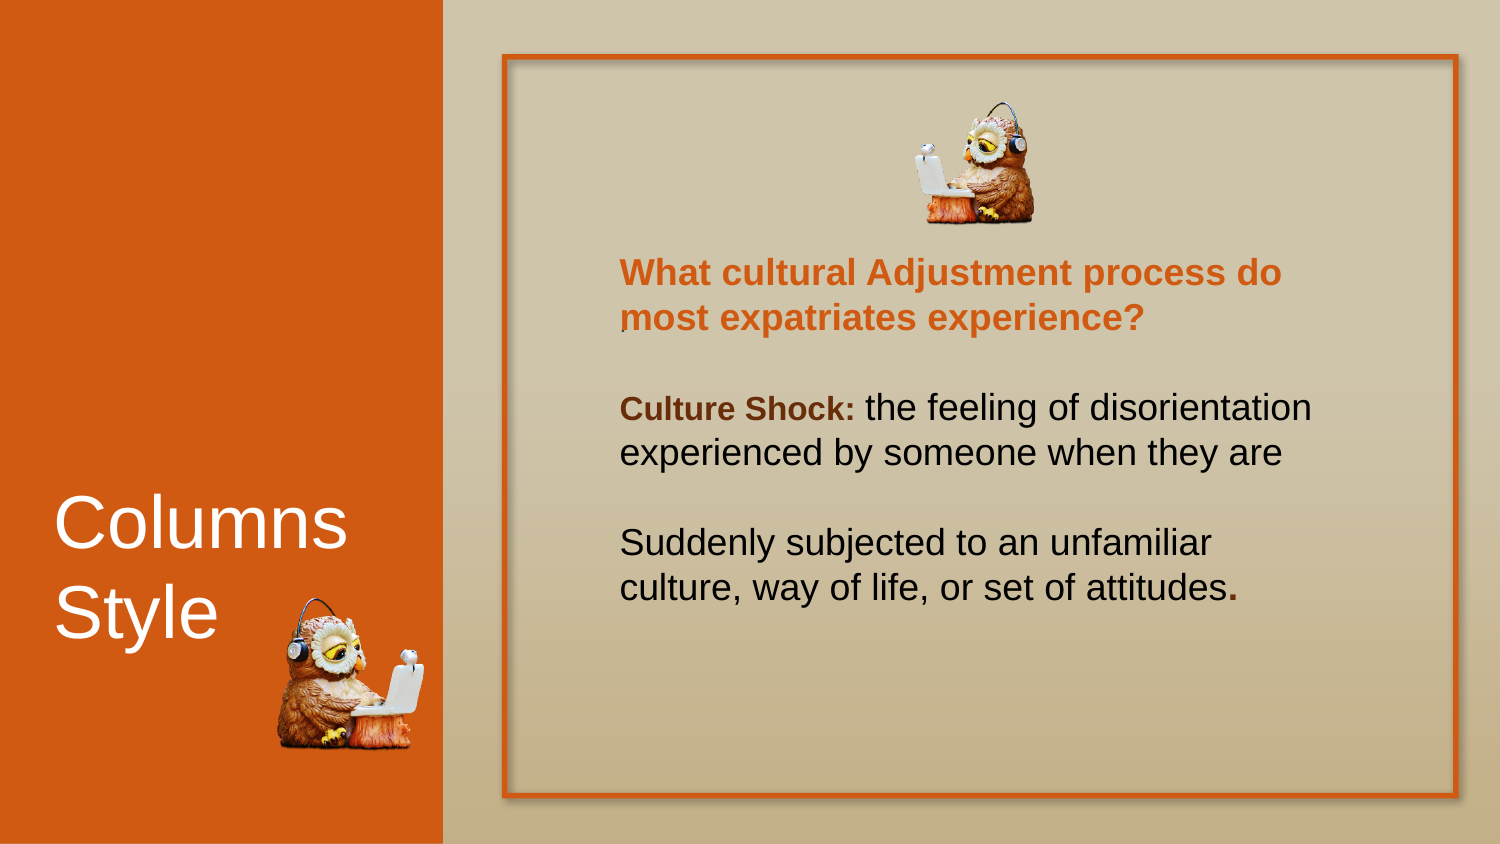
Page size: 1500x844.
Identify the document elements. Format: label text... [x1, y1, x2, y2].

text_box [500, 52, 1461, 800]
list Columns Style [38, 445, 405, 682]
picture [277, 598, 424, 752]
text_box What cultural Adjustment process do most expatriates experience? Culture Shock: the feeling of disorientation experienced by someone when they are Suddenly subjected to an unfamiliar culture, way of life, or set of attitudes. [604, 240, 1356, 651]
picture [443, 0, 1500, 844]
